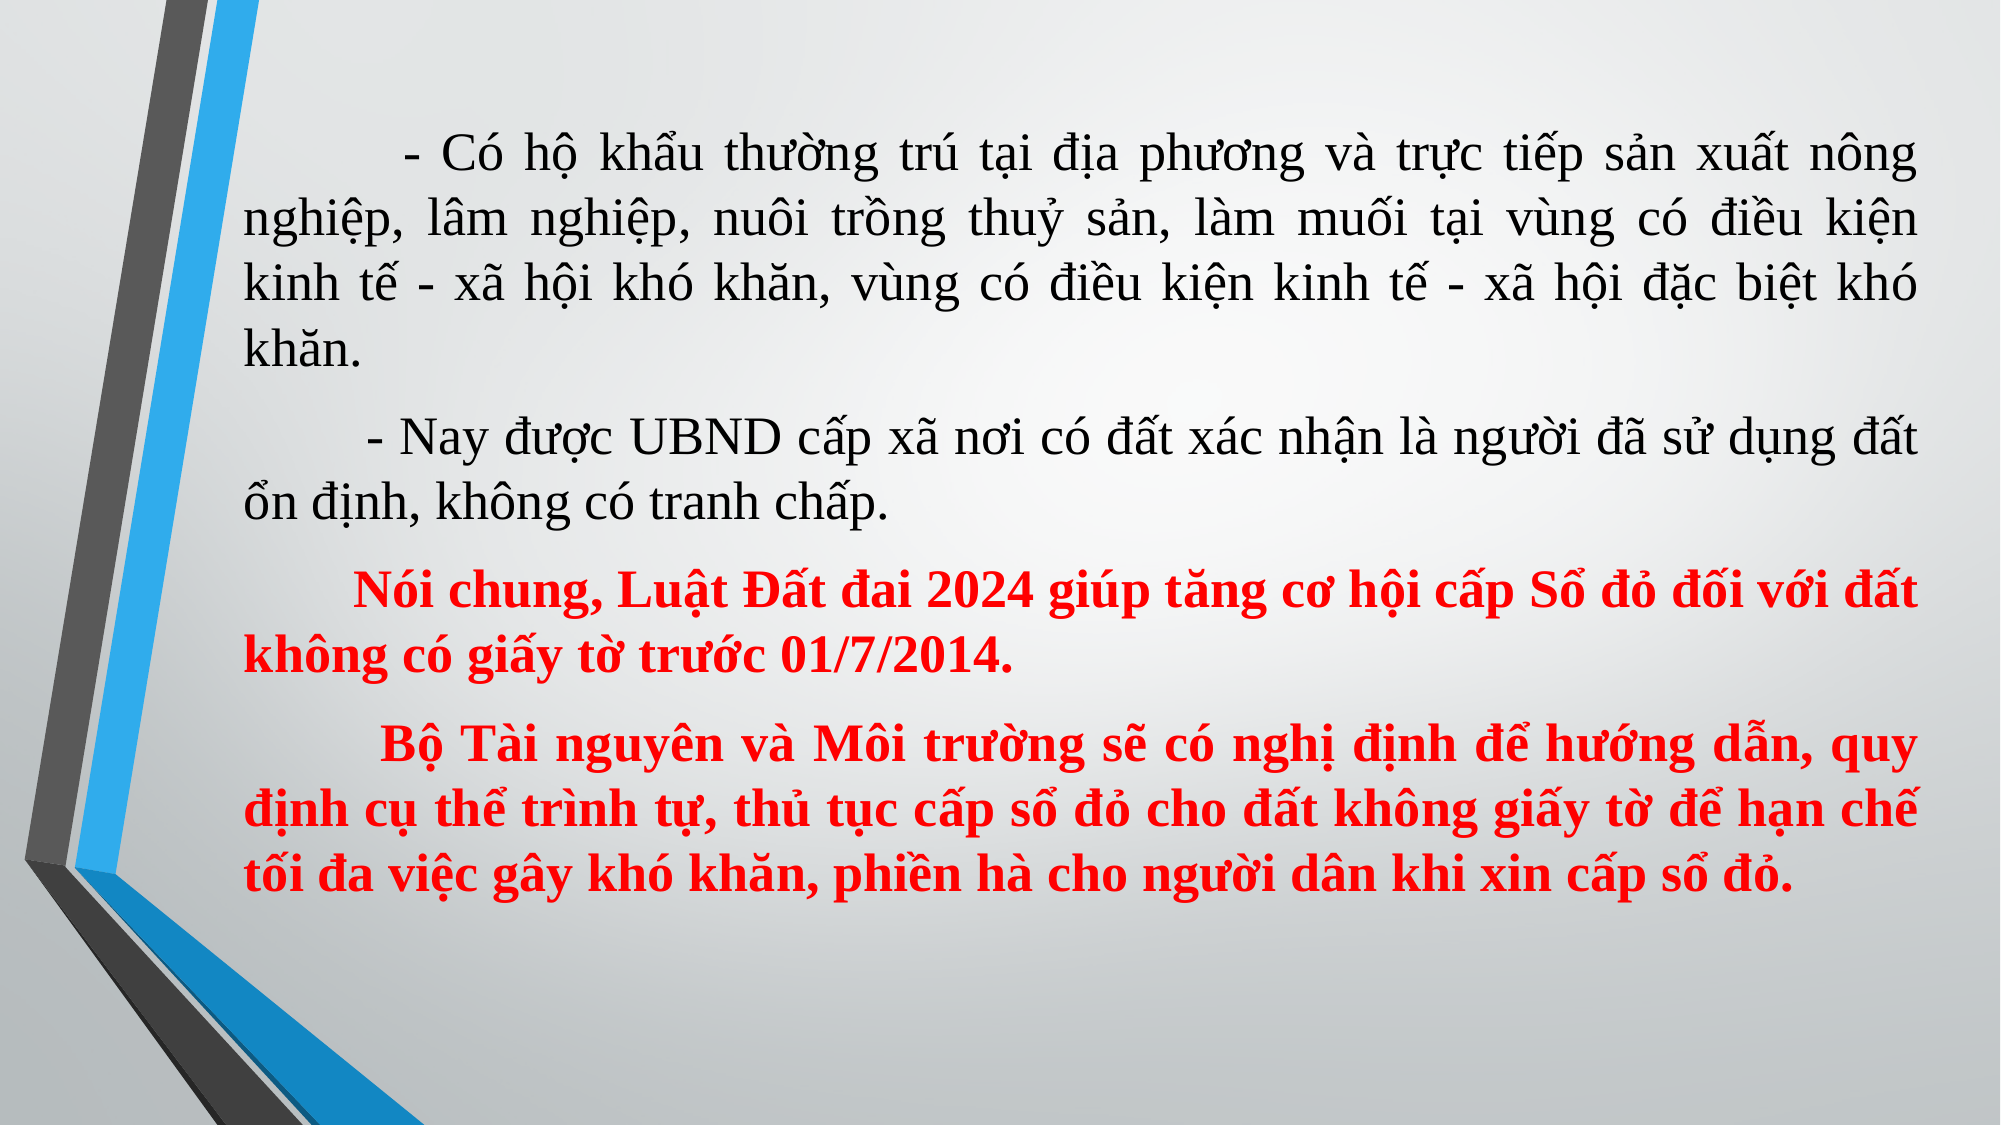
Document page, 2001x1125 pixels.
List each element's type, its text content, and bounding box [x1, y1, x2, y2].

list - Có hộ khẩu thường trú tại địa phương và trực tiếp sản xuất nông nghiệp, lâm nghiệp, nuôi trồng thuỷ sản, làm muối tại vùng có điều kiện kinh tế - xã hội khó khăn, vùng có điều kiện kinh tế - xã hội đặc biệt khó khăn. - Nay được UBND cấp xã nơi có đất xác nhận là người đã sử dụng đất ổn định, không có tranh chấp. Nói chung, Luật Đất đai 2024 giúp tăng cơ hội cấp Sổ đỏ đối với đất không có giấy tờ trước 01/7/2014. Bộ Tài nguyên và Môi trường sẽ có nghị định để hướng dẫn, quy định cụ thể trình tự, thủ tục cấp sổ đỏ cho đất không giấy tờ để hạn chế tối đa việc gây khó khăn, phiền hà cho người dân khi xin cấp sổ đỏ. [228, 39, 1937, 1068]
